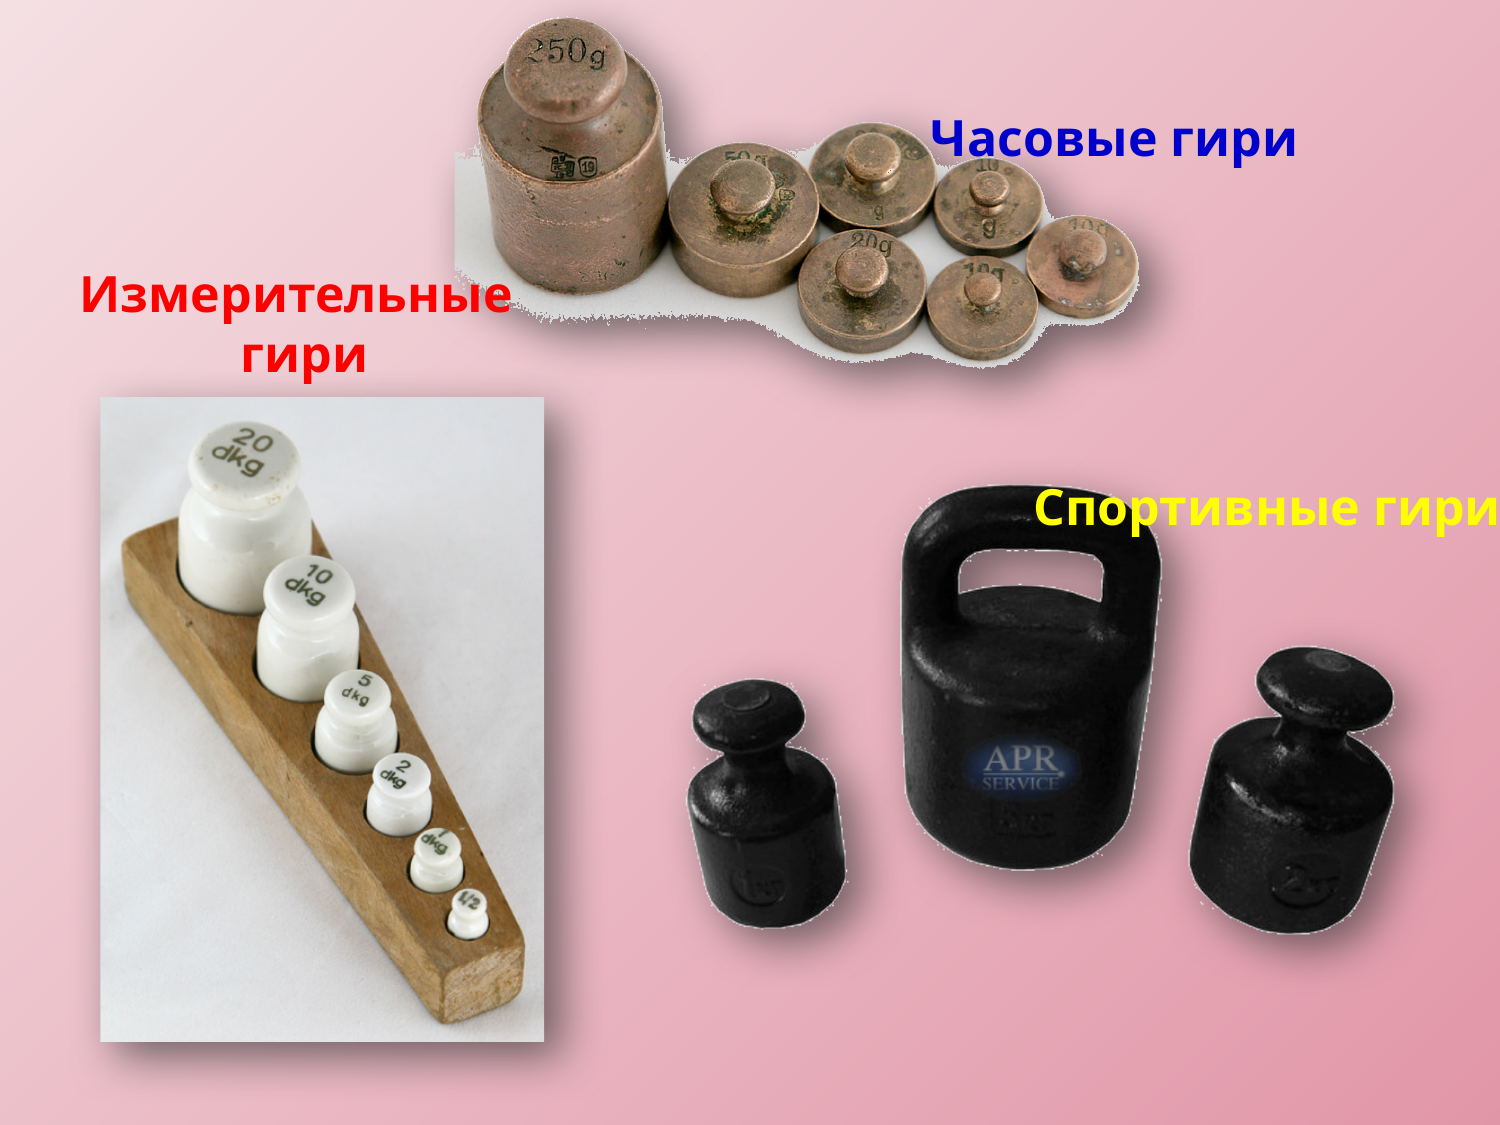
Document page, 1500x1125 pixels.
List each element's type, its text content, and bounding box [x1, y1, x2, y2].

picture [666, 467, 1406, 942]
picture [454, 0, 1147, 376]
picture [99, 396, 545, 1042]
text_box Спортивные гири [1407, 467, 1500, 543]
text_box Часовые гири [1152, 99, 1314, 174]
text_box Измерительные гири [64, 255, 545, 390]
